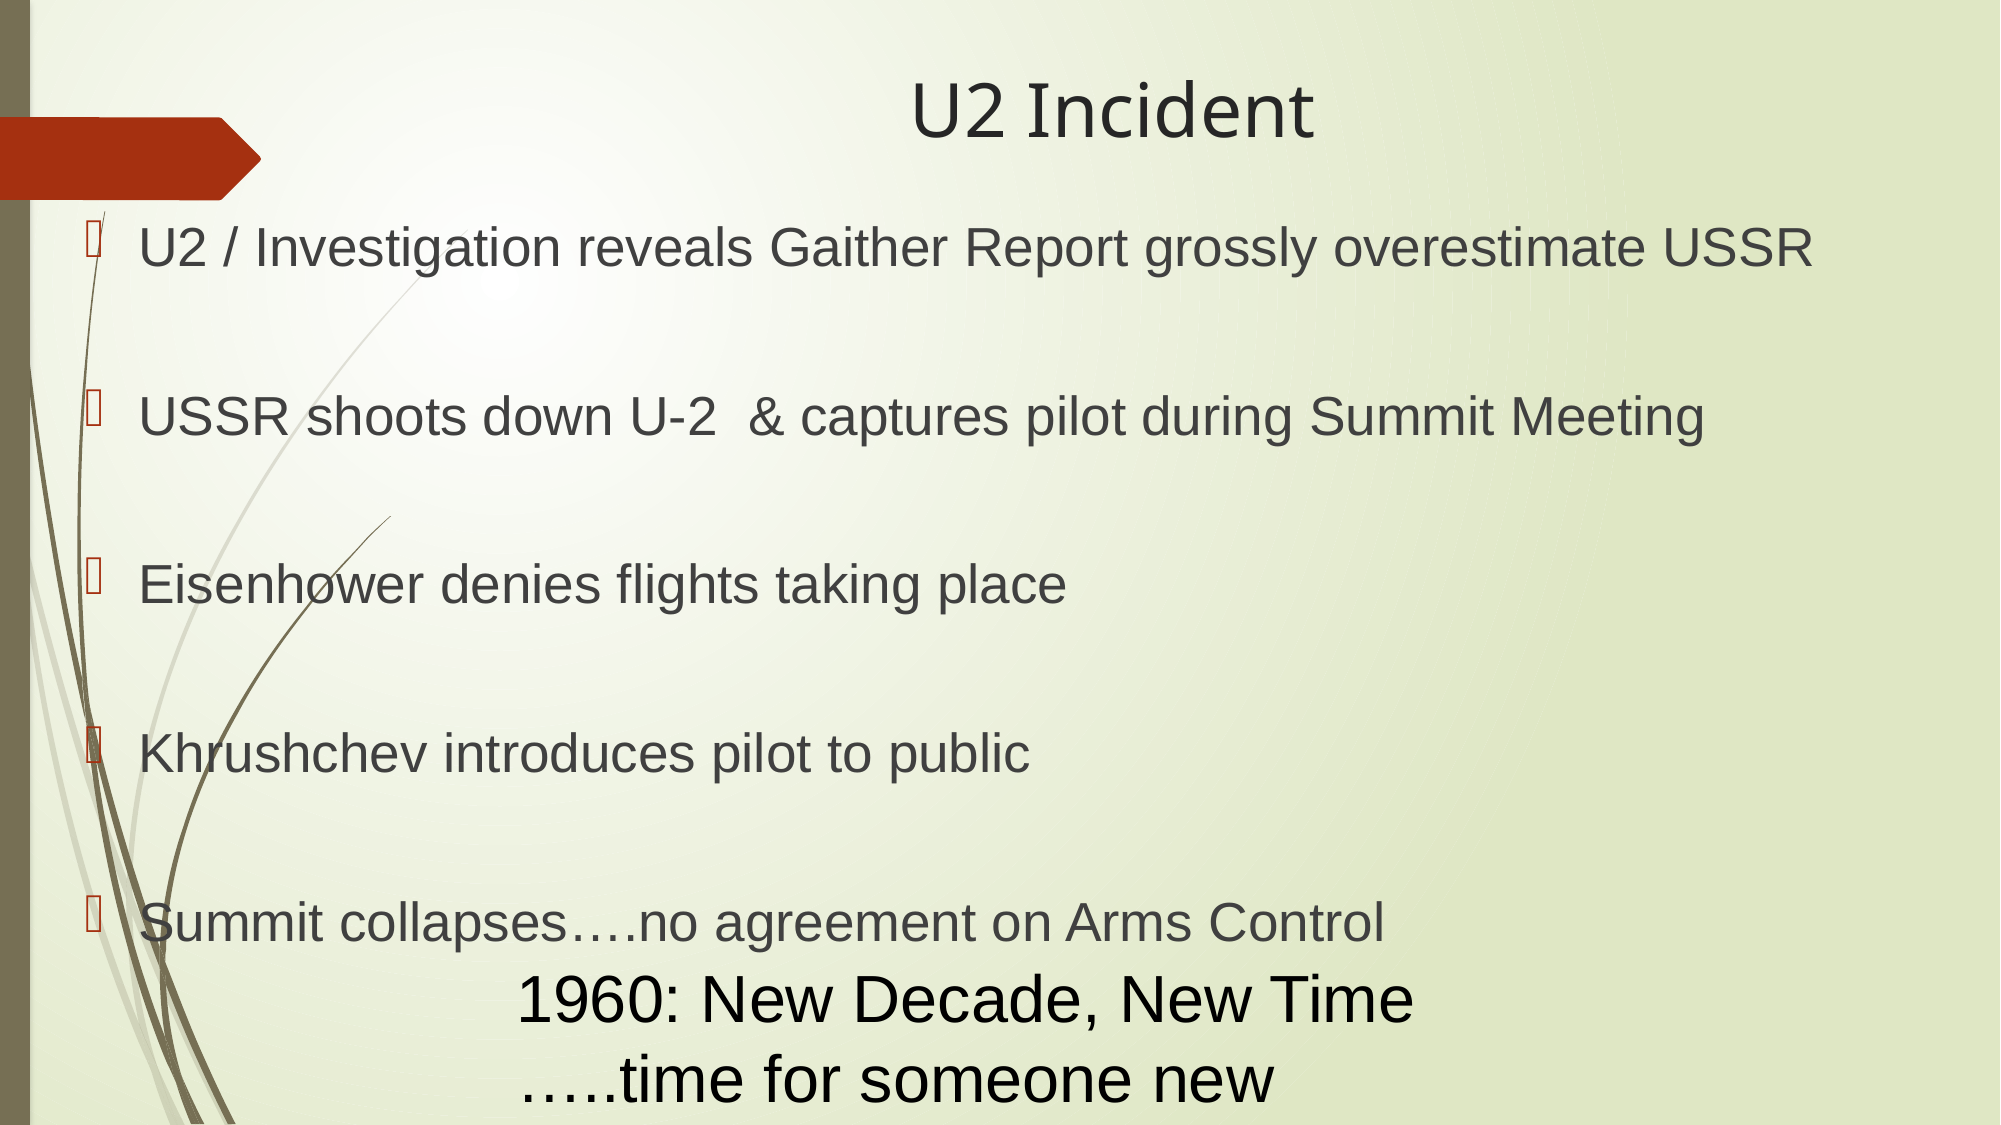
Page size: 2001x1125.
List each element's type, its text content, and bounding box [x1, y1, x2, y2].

list U2 / Investigation reveals Gaither Report grossly overestimate USSR USSR shoots down U-2 & captures pilot during Summit Meeting Eisenhower denies flights taking place Khrushchev introduces pilot to public Summit collapses….no agreement on Arms Control [69, 204, 1983, 968]
text_box 1960: New Decade, New Time …..time for someone new [501, 948, 1431, 1123]
title U2 Incident [381, 54, 1844, 181]
